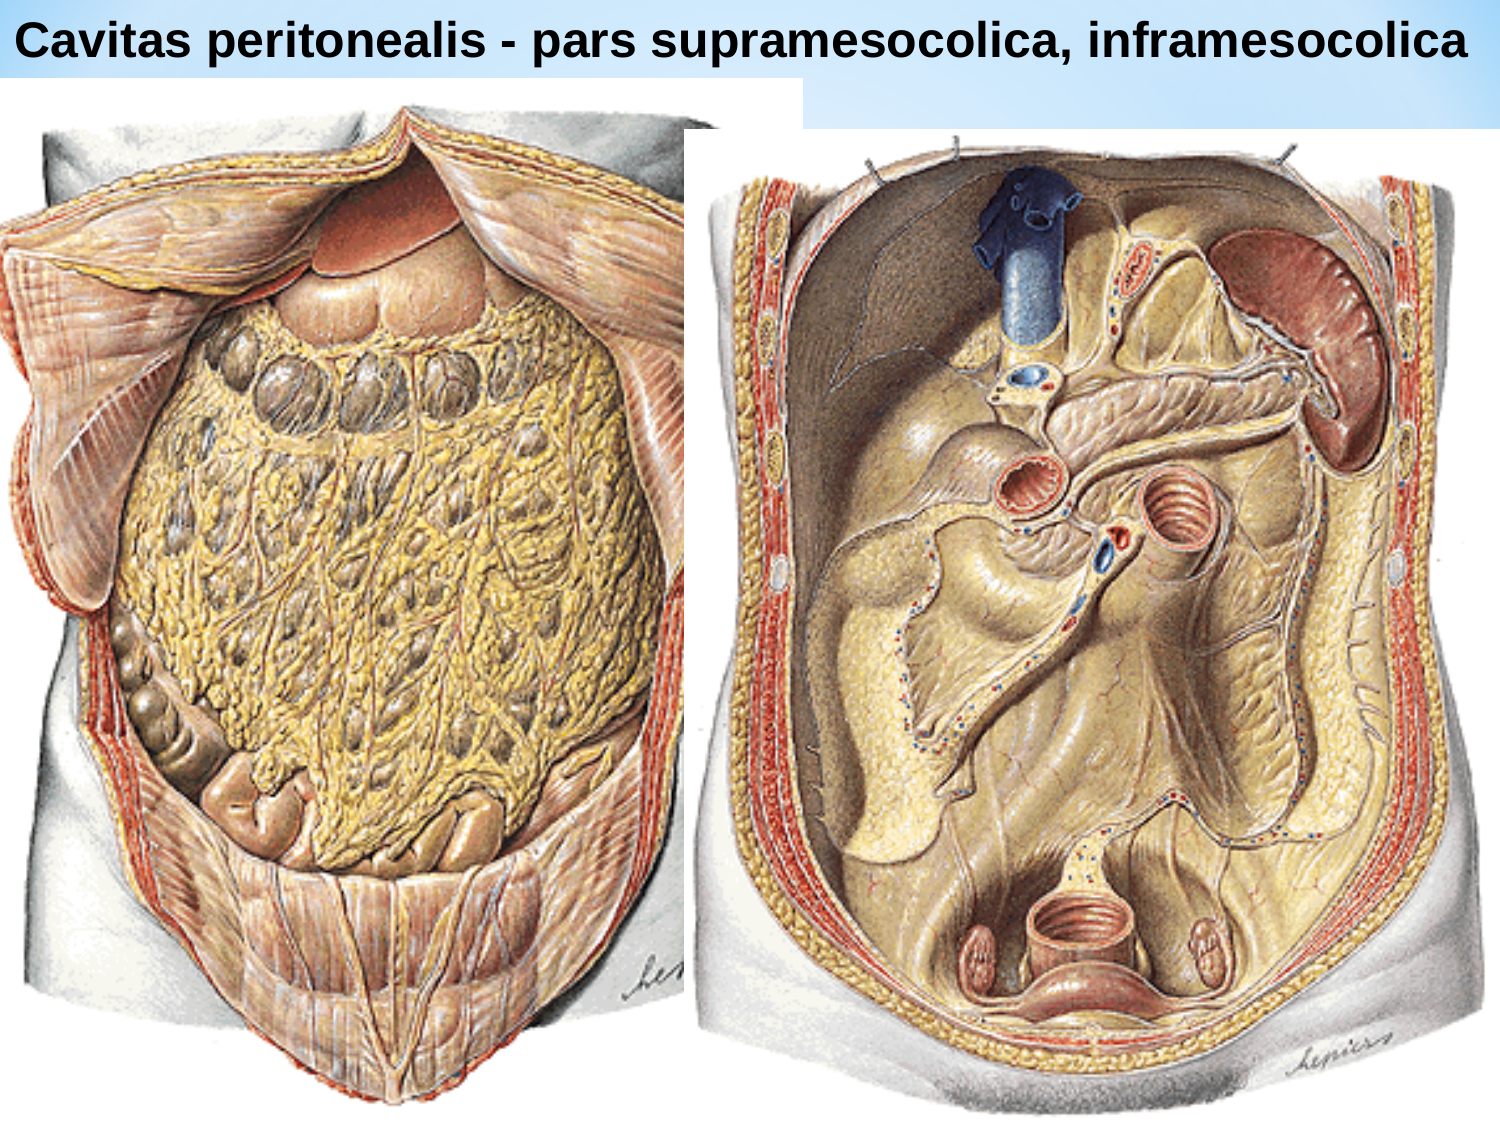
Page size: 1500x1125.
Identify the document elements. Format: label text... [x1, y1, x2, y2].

text_box Cavitas peritonealis - pars supramesocolica, inframesocolica [0, 0, 1484, 127]
picture [0, 77, 1500, 1125]
